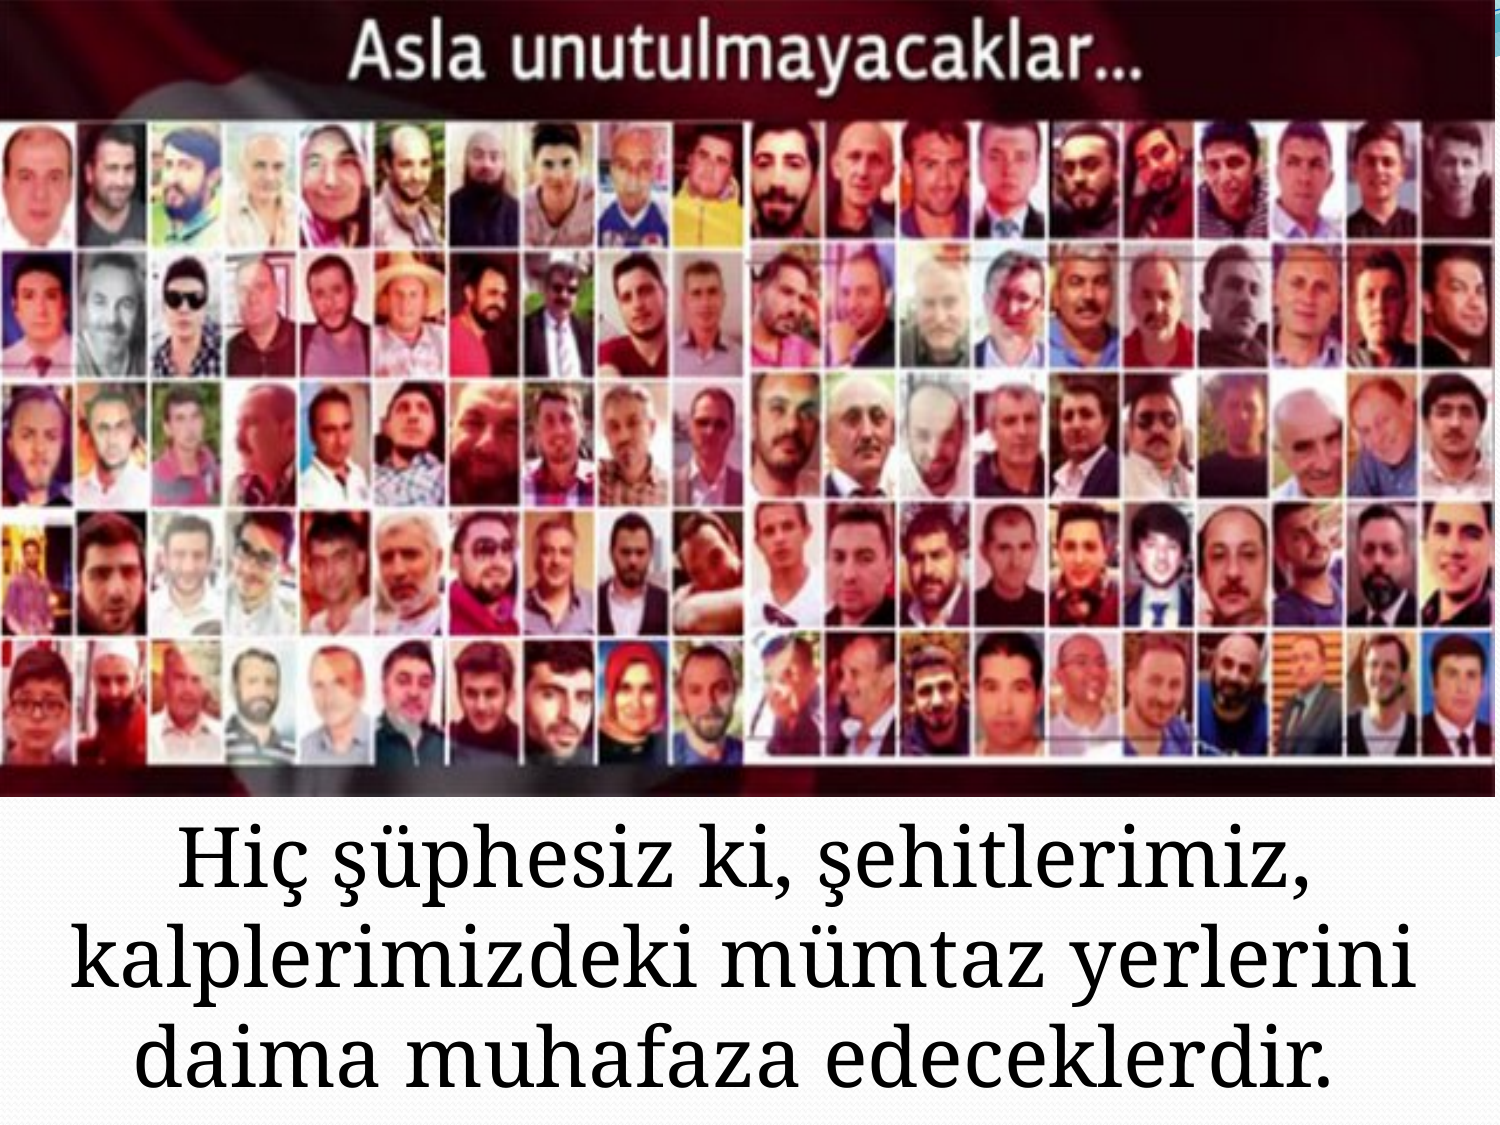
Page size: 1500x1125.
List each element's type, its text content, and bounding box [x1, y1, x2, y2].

list Hiç şüphesiz ki, şehitlerimiz, kalplerimizdeki mümtaz yerlerini daima muhafaza edeceklerdir. [0, 807, 1495, 1125]
picture [0, 0, 1495, 798]
